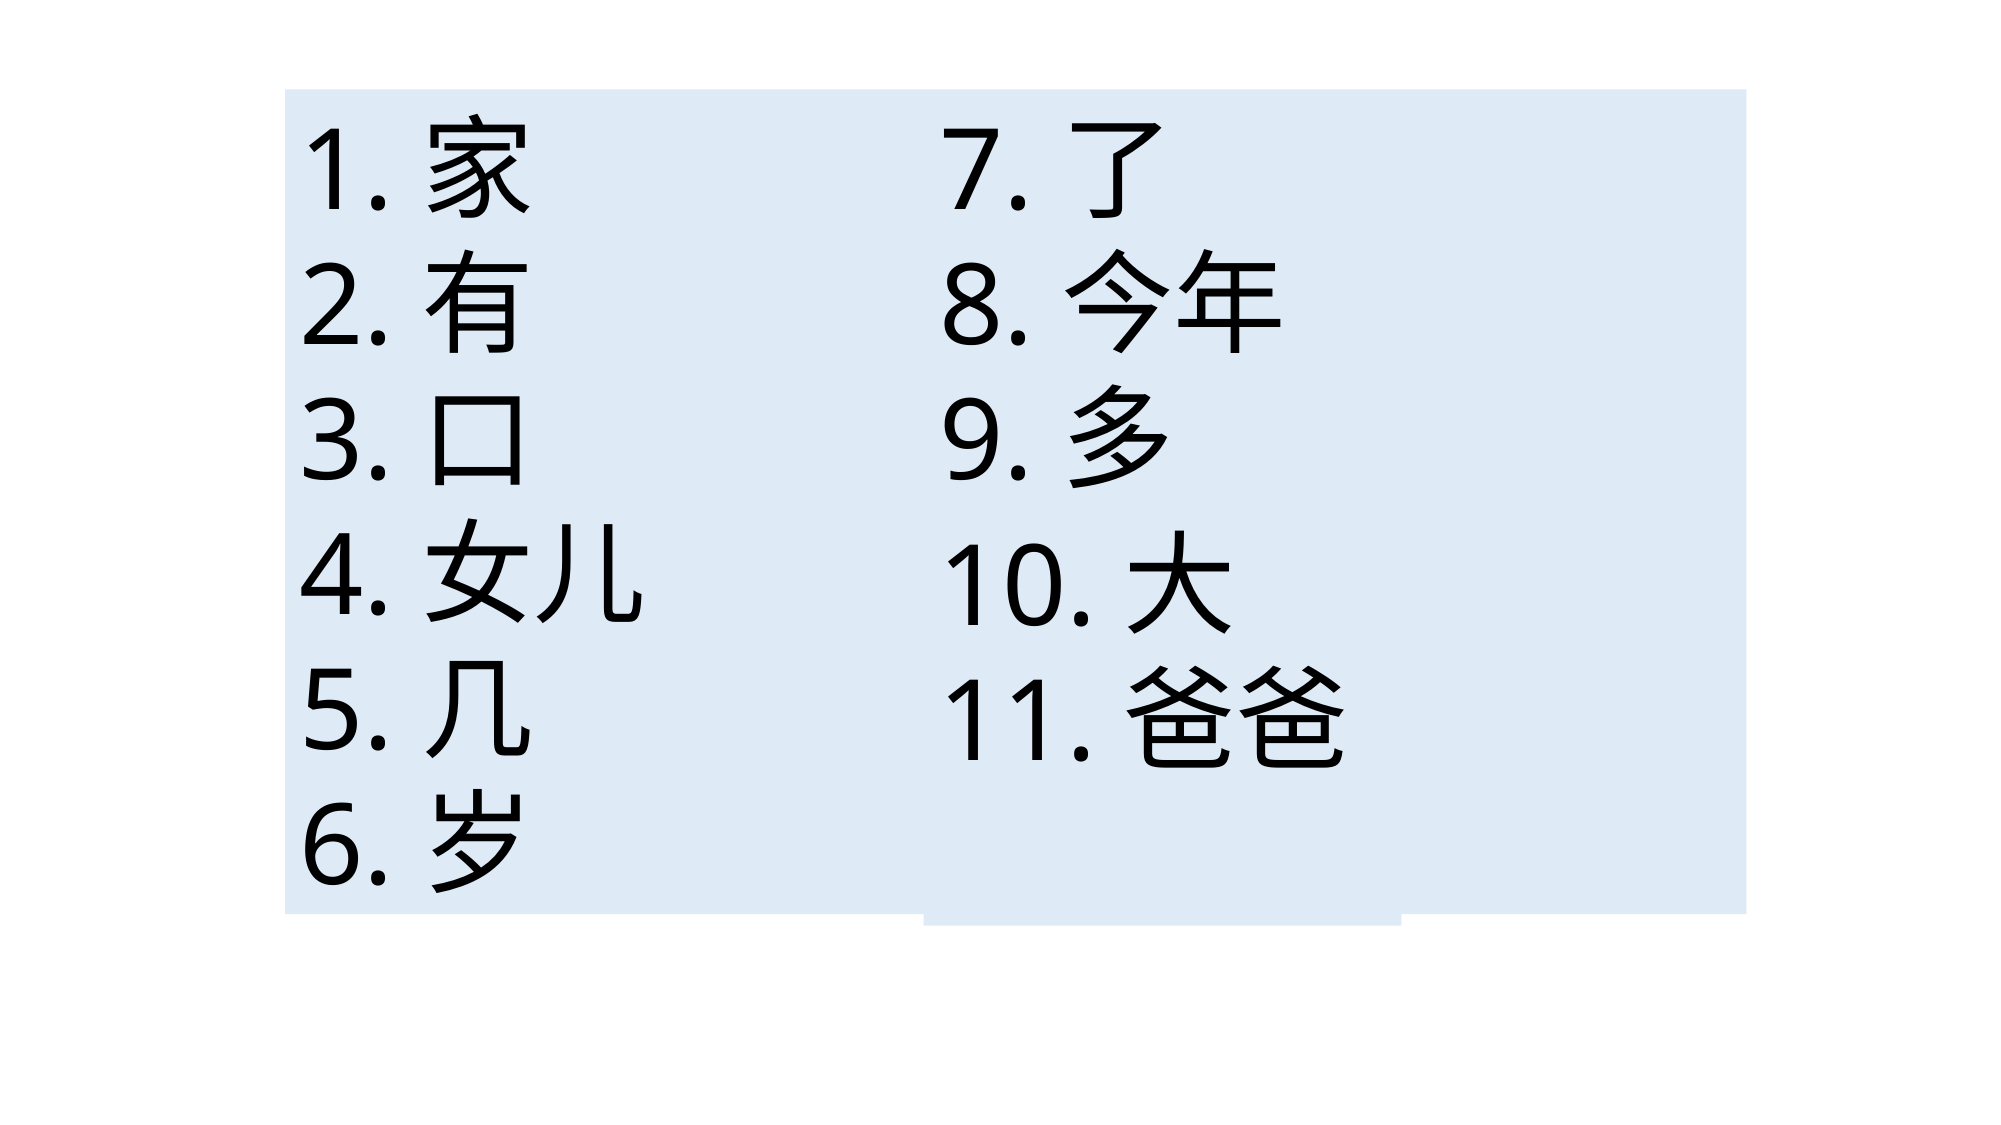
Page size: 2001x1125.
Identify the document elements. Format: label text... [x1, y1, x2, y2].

text_box 10.大 11.爸爸 [923, 505, 1402, 926]
text_box 1.家 7.了 2.有 8.今年 3.口 9.多 4.女儿 5.几 6.岁 [285, 89, 1747, 915]
